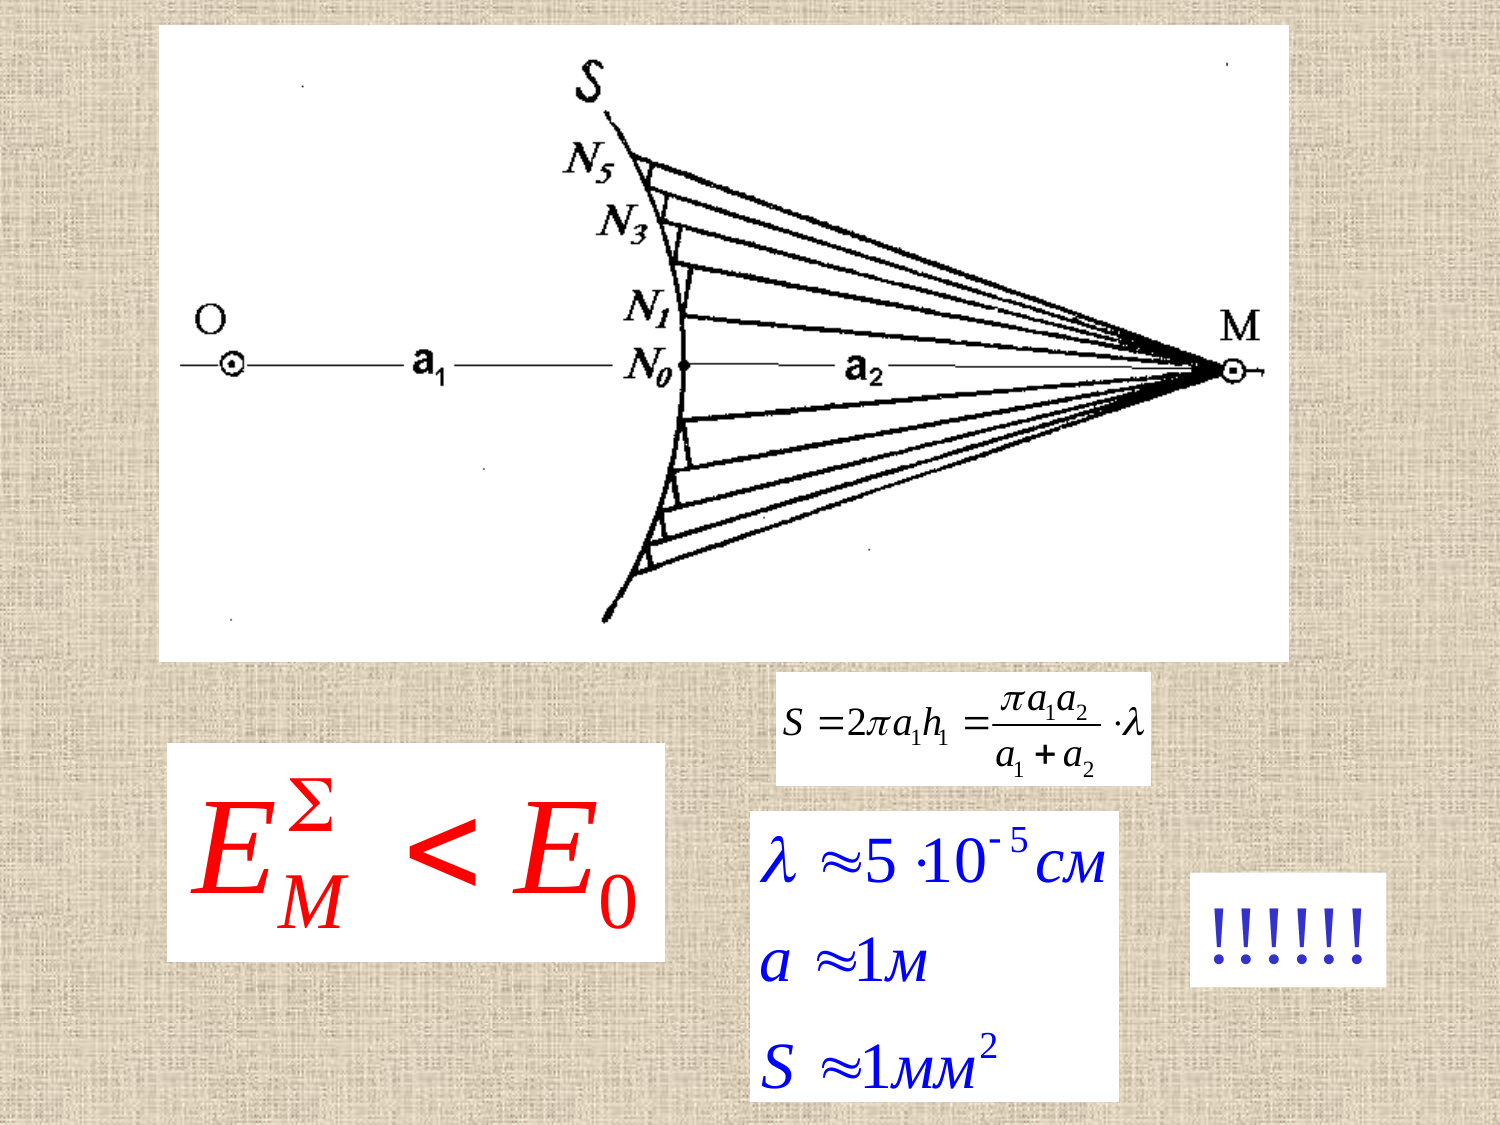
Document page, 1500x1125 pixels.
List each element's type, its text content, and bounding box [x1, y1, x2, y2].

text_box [166, 742, 665, 963]
picture [0, 0, 1500, 1125]
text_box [775, 671, 1152, 786]
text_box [749, 810, 1119, 1103]
text_box !!!!!! [1190, 872, 1387, 988]
